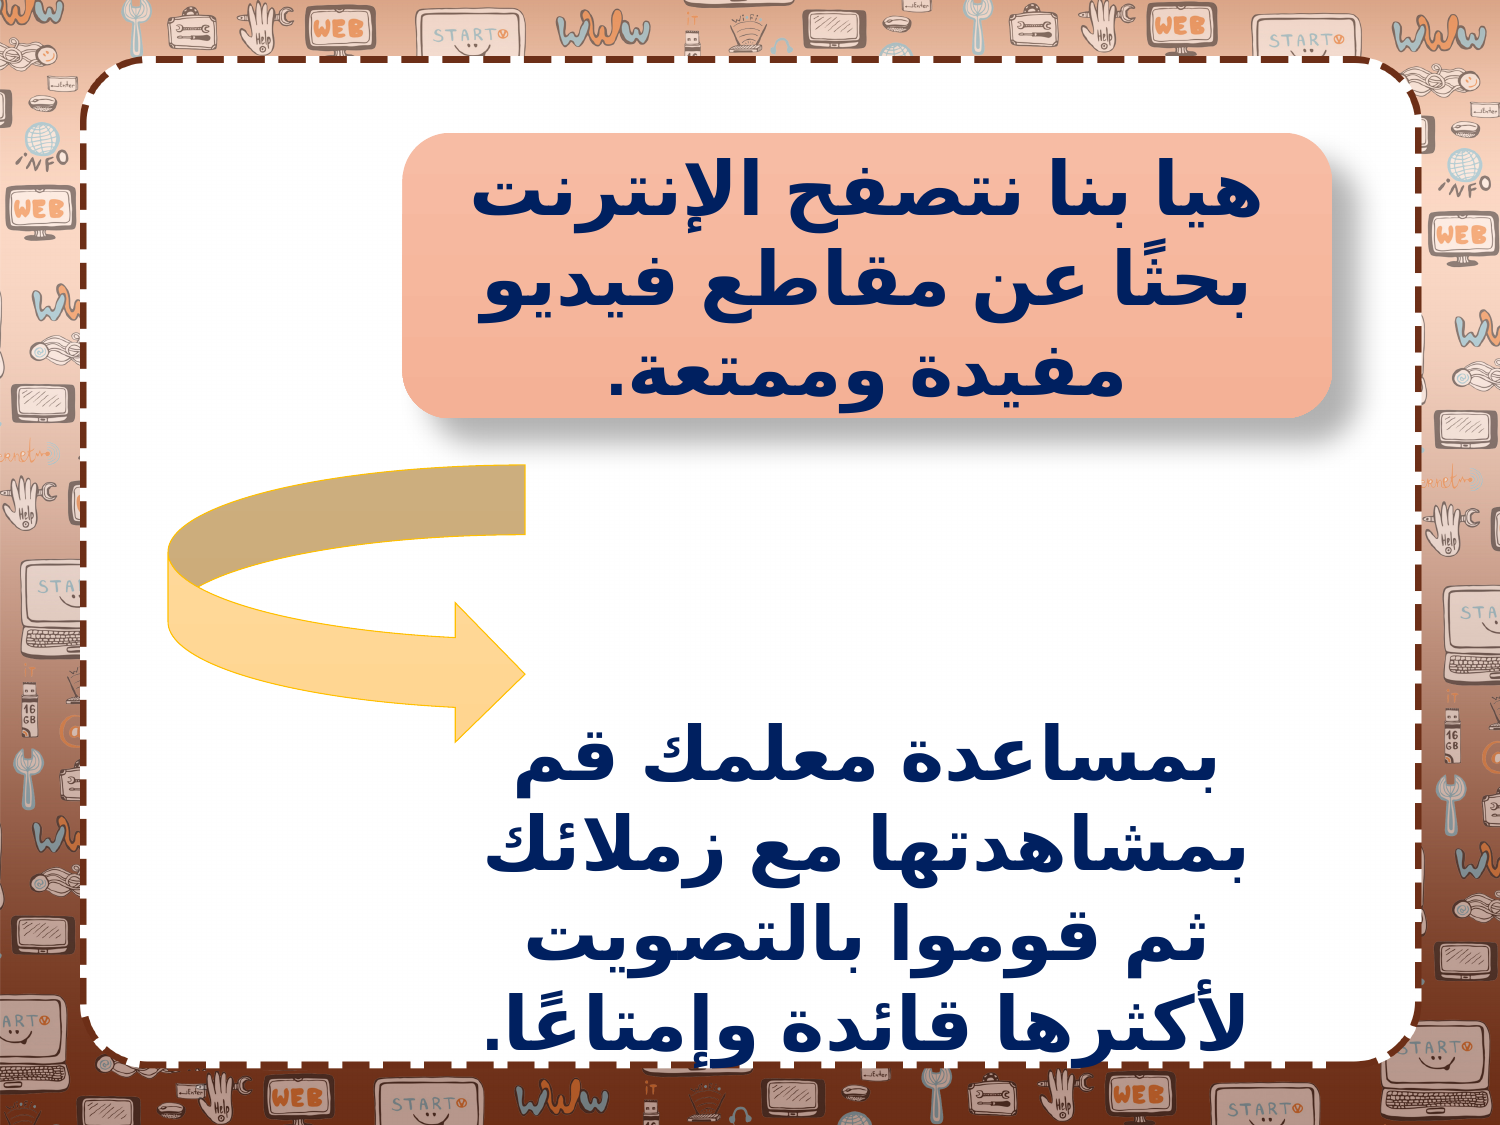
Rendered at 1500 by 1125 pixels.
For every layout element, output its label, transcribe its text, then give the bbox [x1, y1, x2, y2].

text_box هيا بنا نتصفح الإنترنت بحثًا عن مقاطع فيديو مفيدة وممتعة. [401, 132, 1333, 419]
text_box بمساعدة معلمك قم بمشاهدتها مع زملائك ثم قوموا بالتصويت لأكثرها قائدة وإمتاعًا. [402, 742, 1333, 1029]
picture [0, 0, 1500, 1125]
text_box [167, 464, 526, 742]
